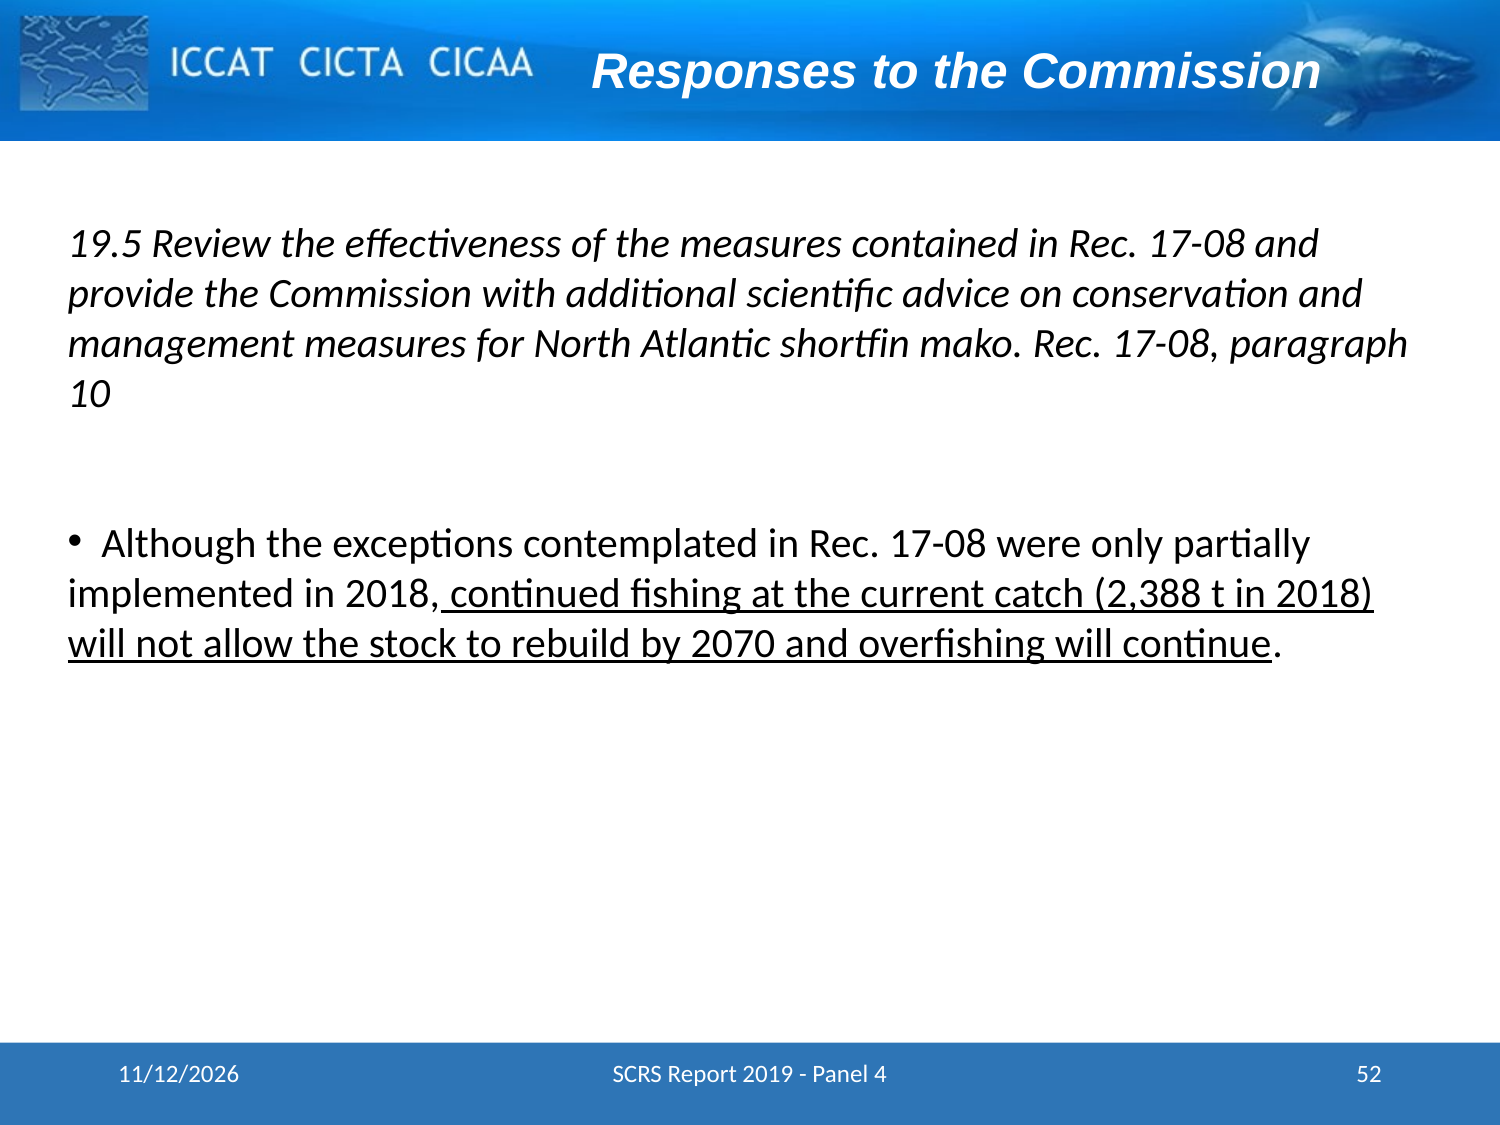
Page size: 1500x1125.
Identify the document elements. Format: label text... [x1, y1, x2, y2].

footer SCRS Report 2019 - Panel 4 [496, 1042, 1004, 1103]
text_box 19.5 Review the effectiveness of the measures contained in Rec. 17-08 and provide the Commission with additional scientific advice on conservation and management measures for North Atlantic shortfin mako. Rec. 17-08, paragraph 10 Although the exceptions contemplated in Rec. 17-08 were only partially implemented in 2018, continued fishing at the current catch (2,388 t in 2018) will not allow the stock to rebuild by 2070 and overfishing will continue. [53, 208, 1435, 723]
text_box Responses to the Commission [576, 30, 1337, 106]
picture [0, 0, 1500, 141]
slide_number 19-Nov-19 [103, 1042, 441, 1103]
slide_number 52 [1059, 1042, 1397, 1103]
